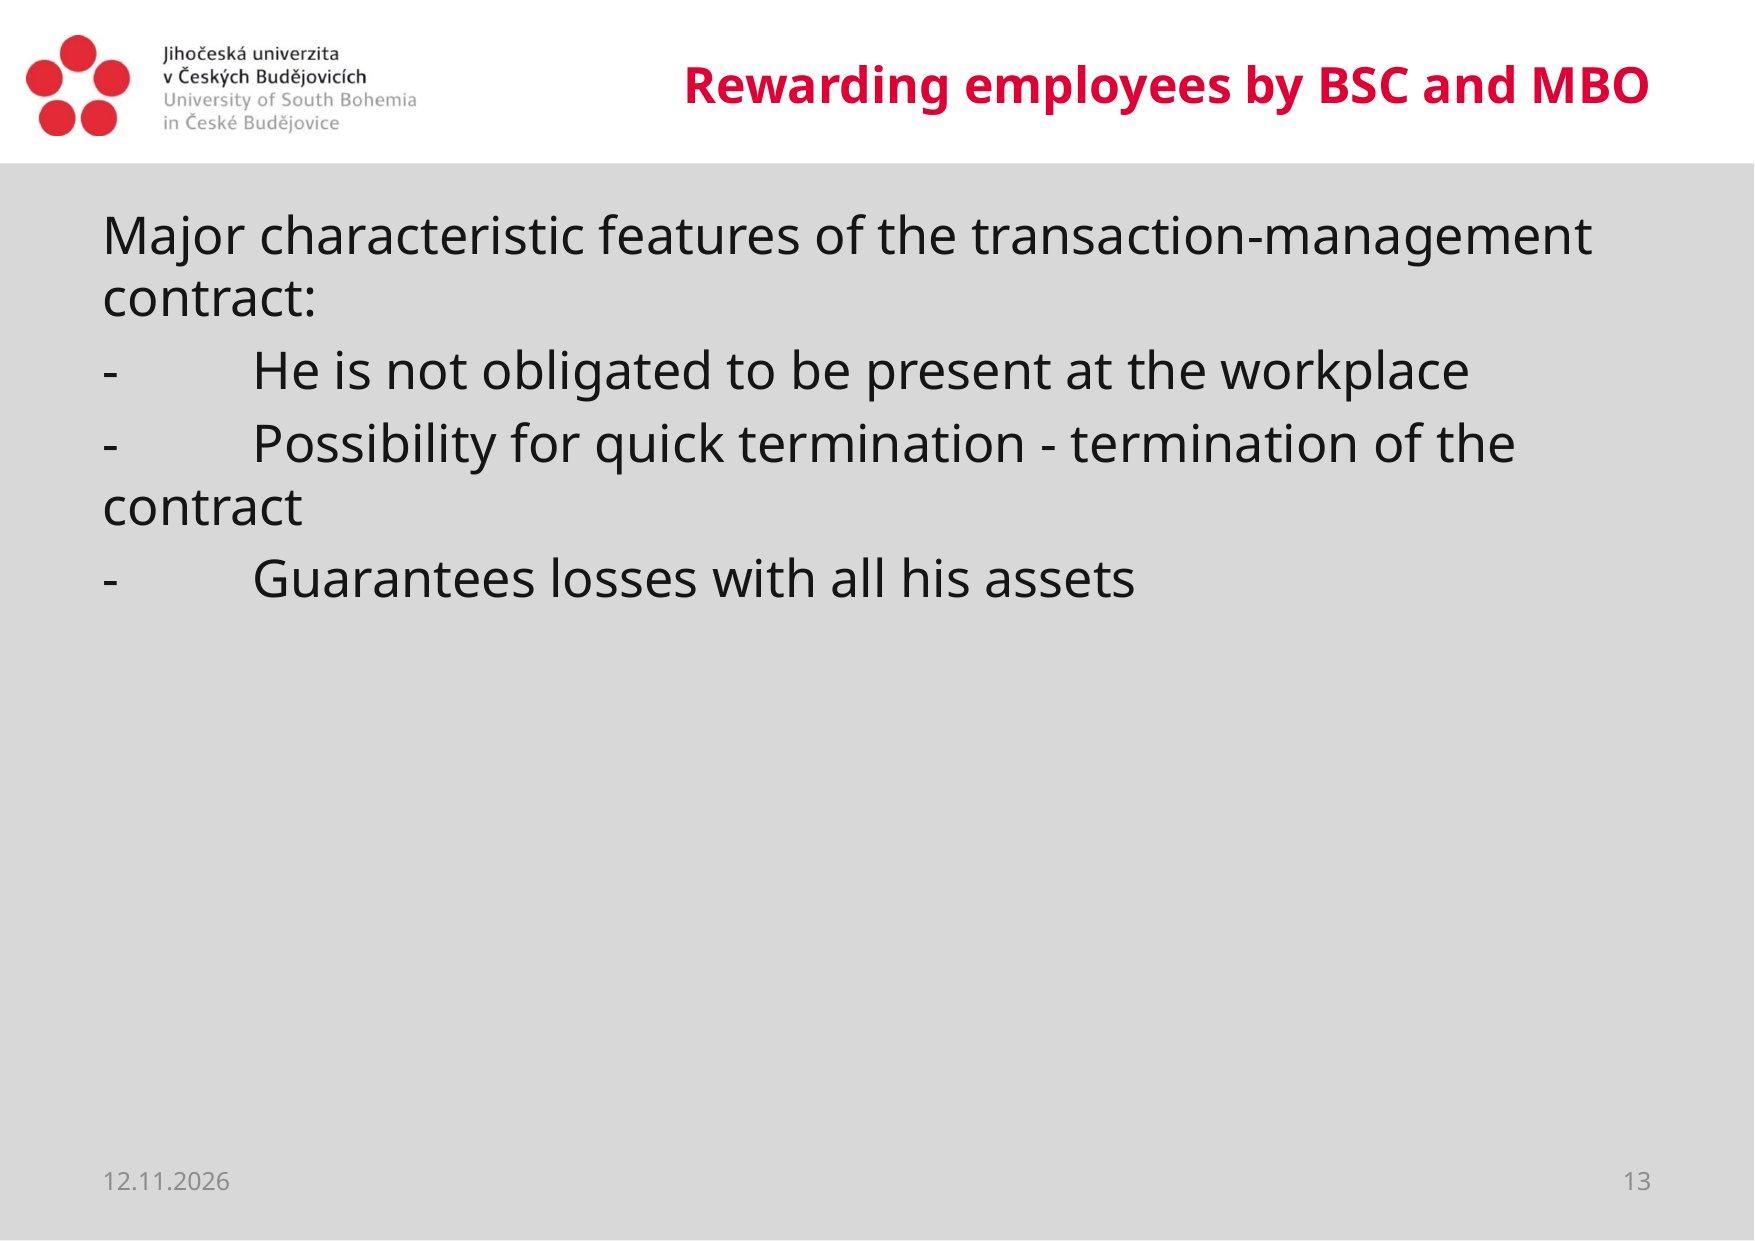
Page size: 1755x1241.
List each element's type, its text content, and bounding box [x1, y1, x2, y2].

title Rewarding employees by BSC and MBO [448, 29, 1667, 139]
list Major characteristic features of the transaction-management contract: - He is not obligated to be present at the workplace - Possibility for quick termination - termination of the contract - Guarantees losses with all his assets [87, 194, 1667, 1109]
picture [26, 35, 417, 136]
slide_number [87, 1149, 498, 1216]
slide_number 13 [1257, 1149, 1667, 1216]
